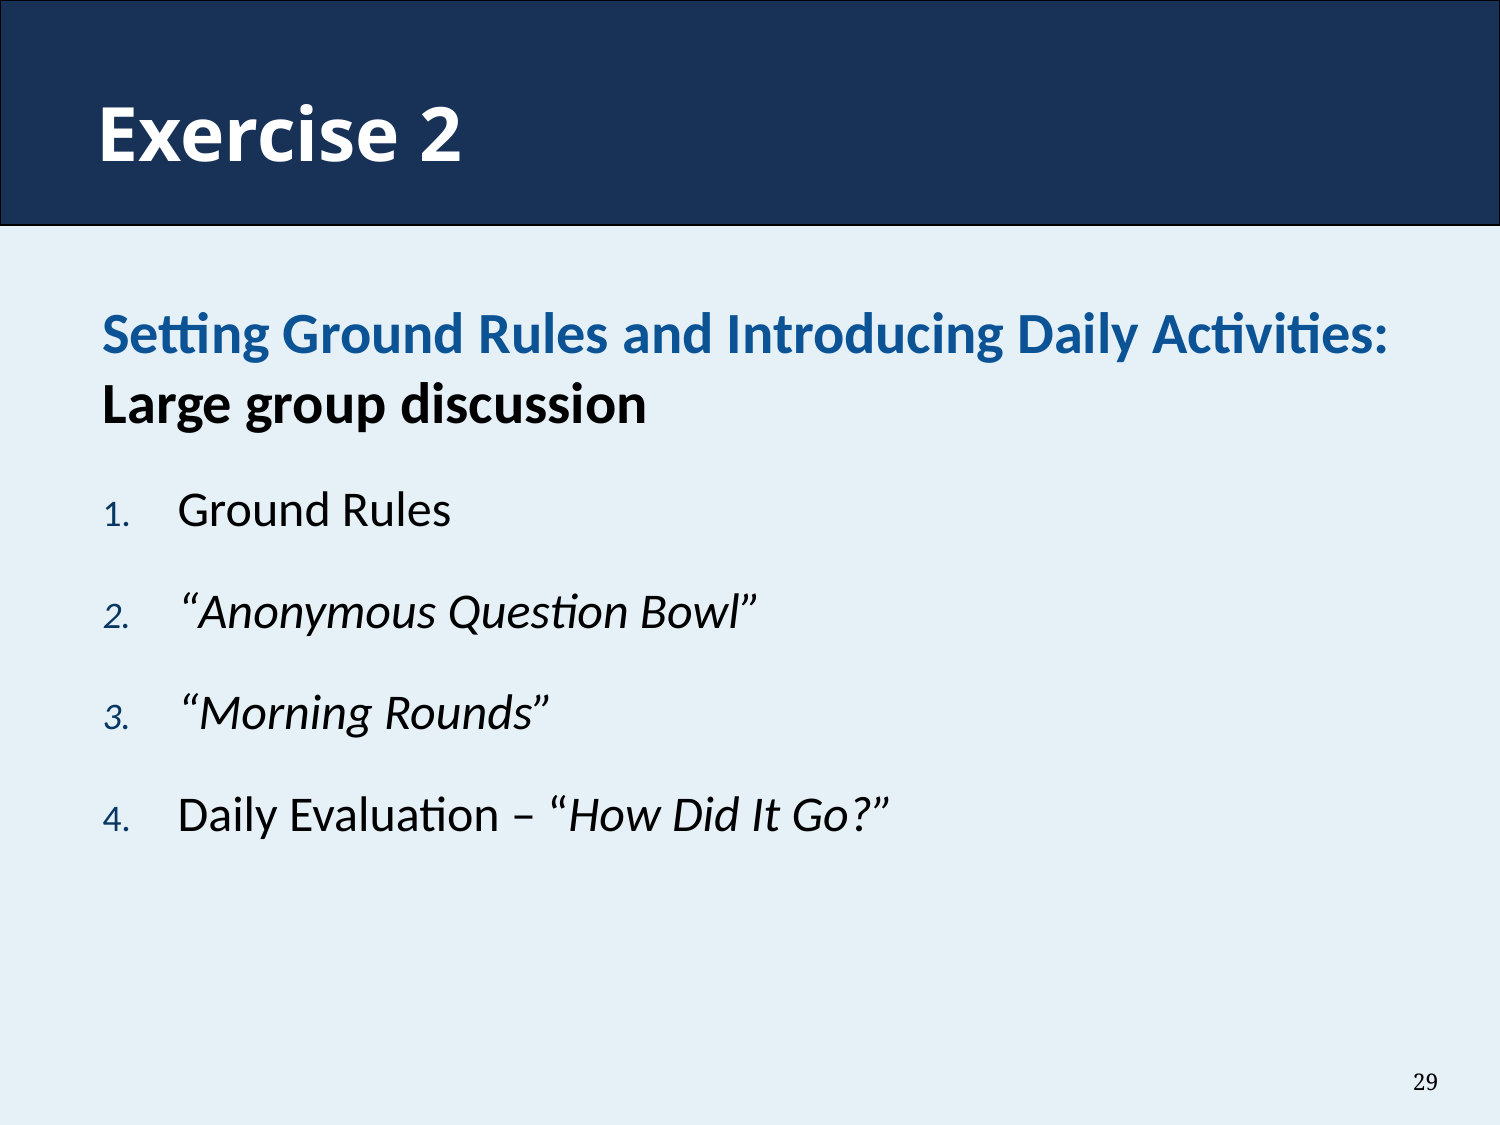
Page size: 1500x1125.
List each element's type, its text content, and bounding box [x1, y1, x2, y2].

slide_number 29 [1362, 1053, 1454, 1114]
title Exercise 2 [81, 79, 1438, 263]
list Setting Ground Rules and Introducing Daily Activities: Large group discussion Ground Rules “Anonymous Question Bowl” “Morning Rounds” Daily Evaluation – “How Did It Go?” [87, 287, 1438, 968]
